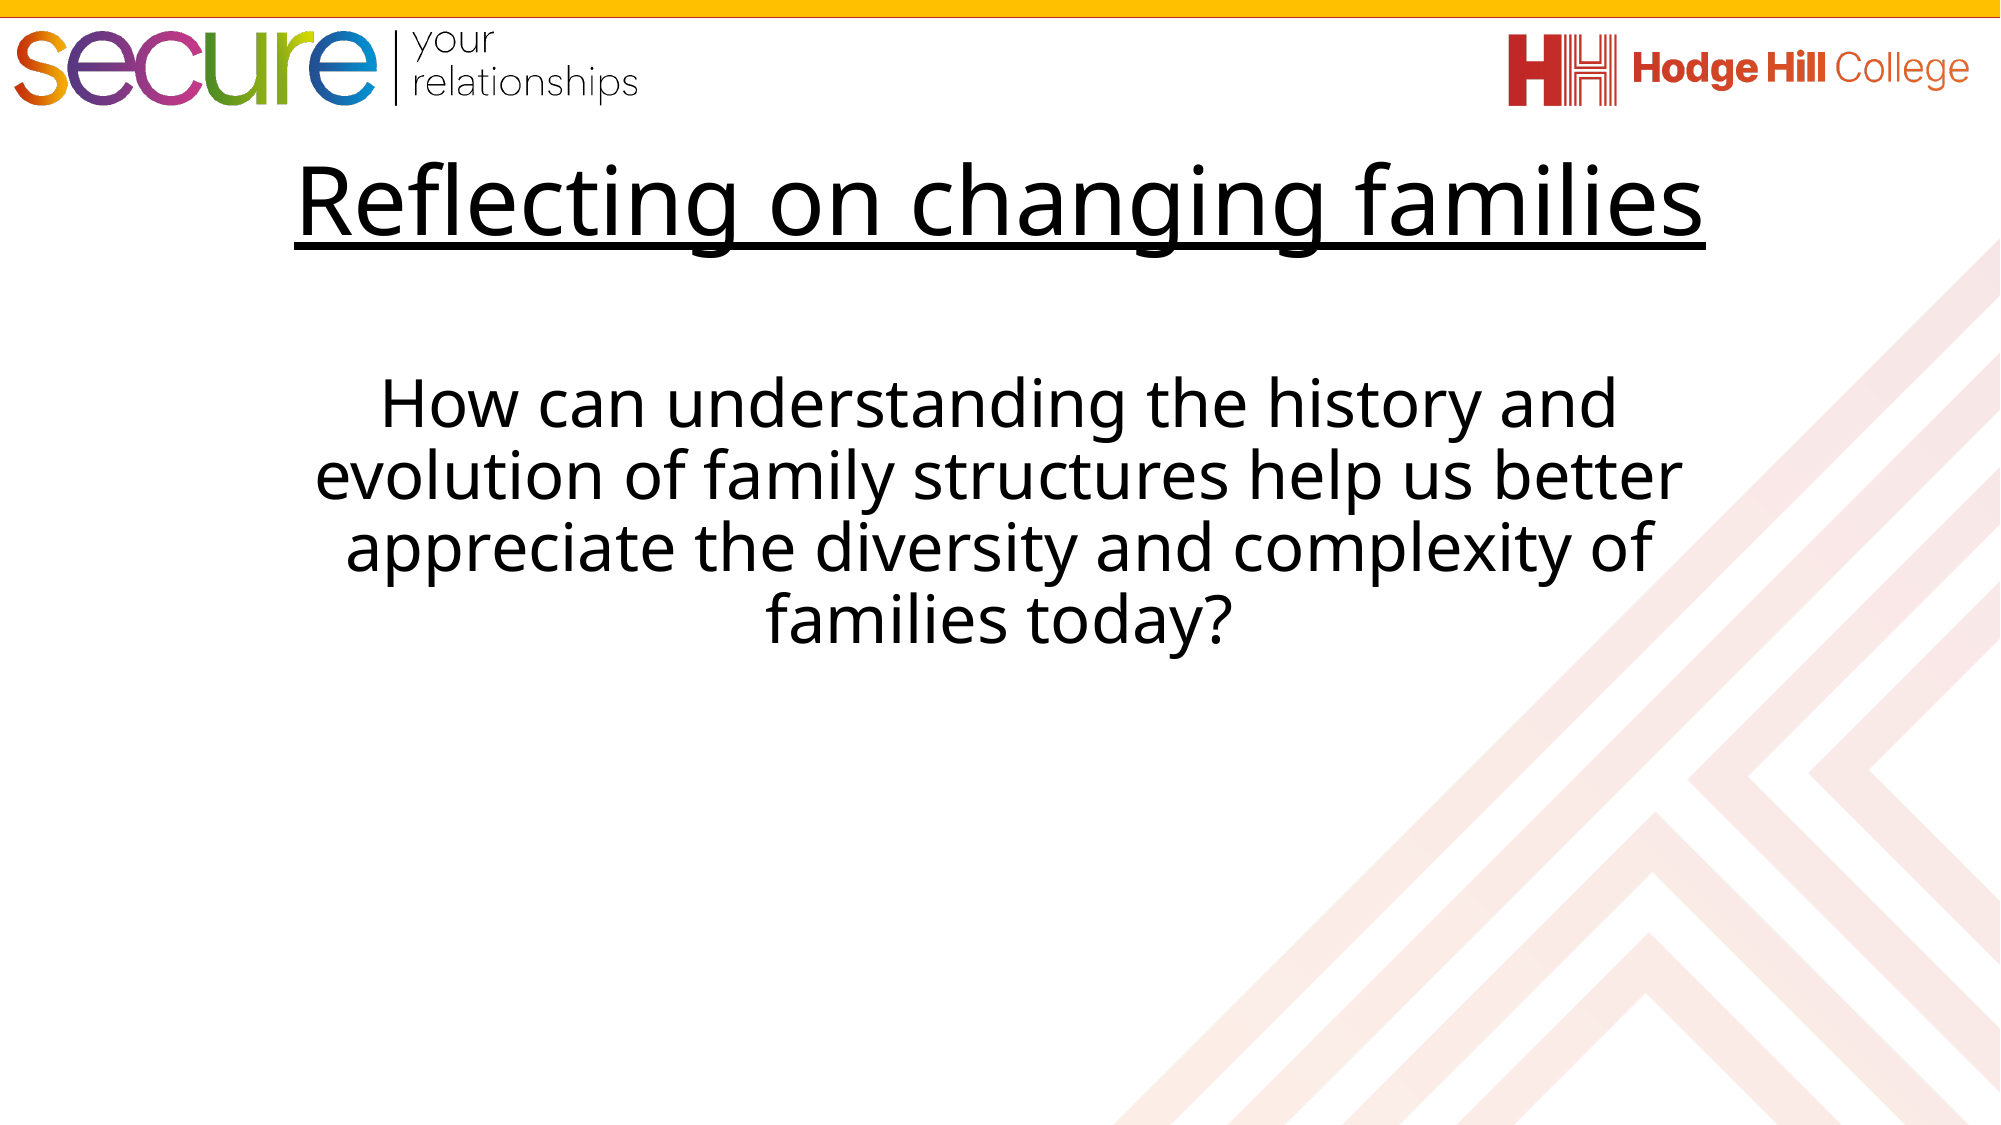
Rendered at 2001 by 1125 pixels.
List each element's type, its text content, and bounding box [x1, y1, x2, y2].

picture [1508, 34, 1969, 106]
list Reflecting on changing families How can understanding the history and evolution of family structures help us better appreciate the diversity and complexity of families today? [249, 145, 1750, 980]
picture [14, 30, 637, 106]
